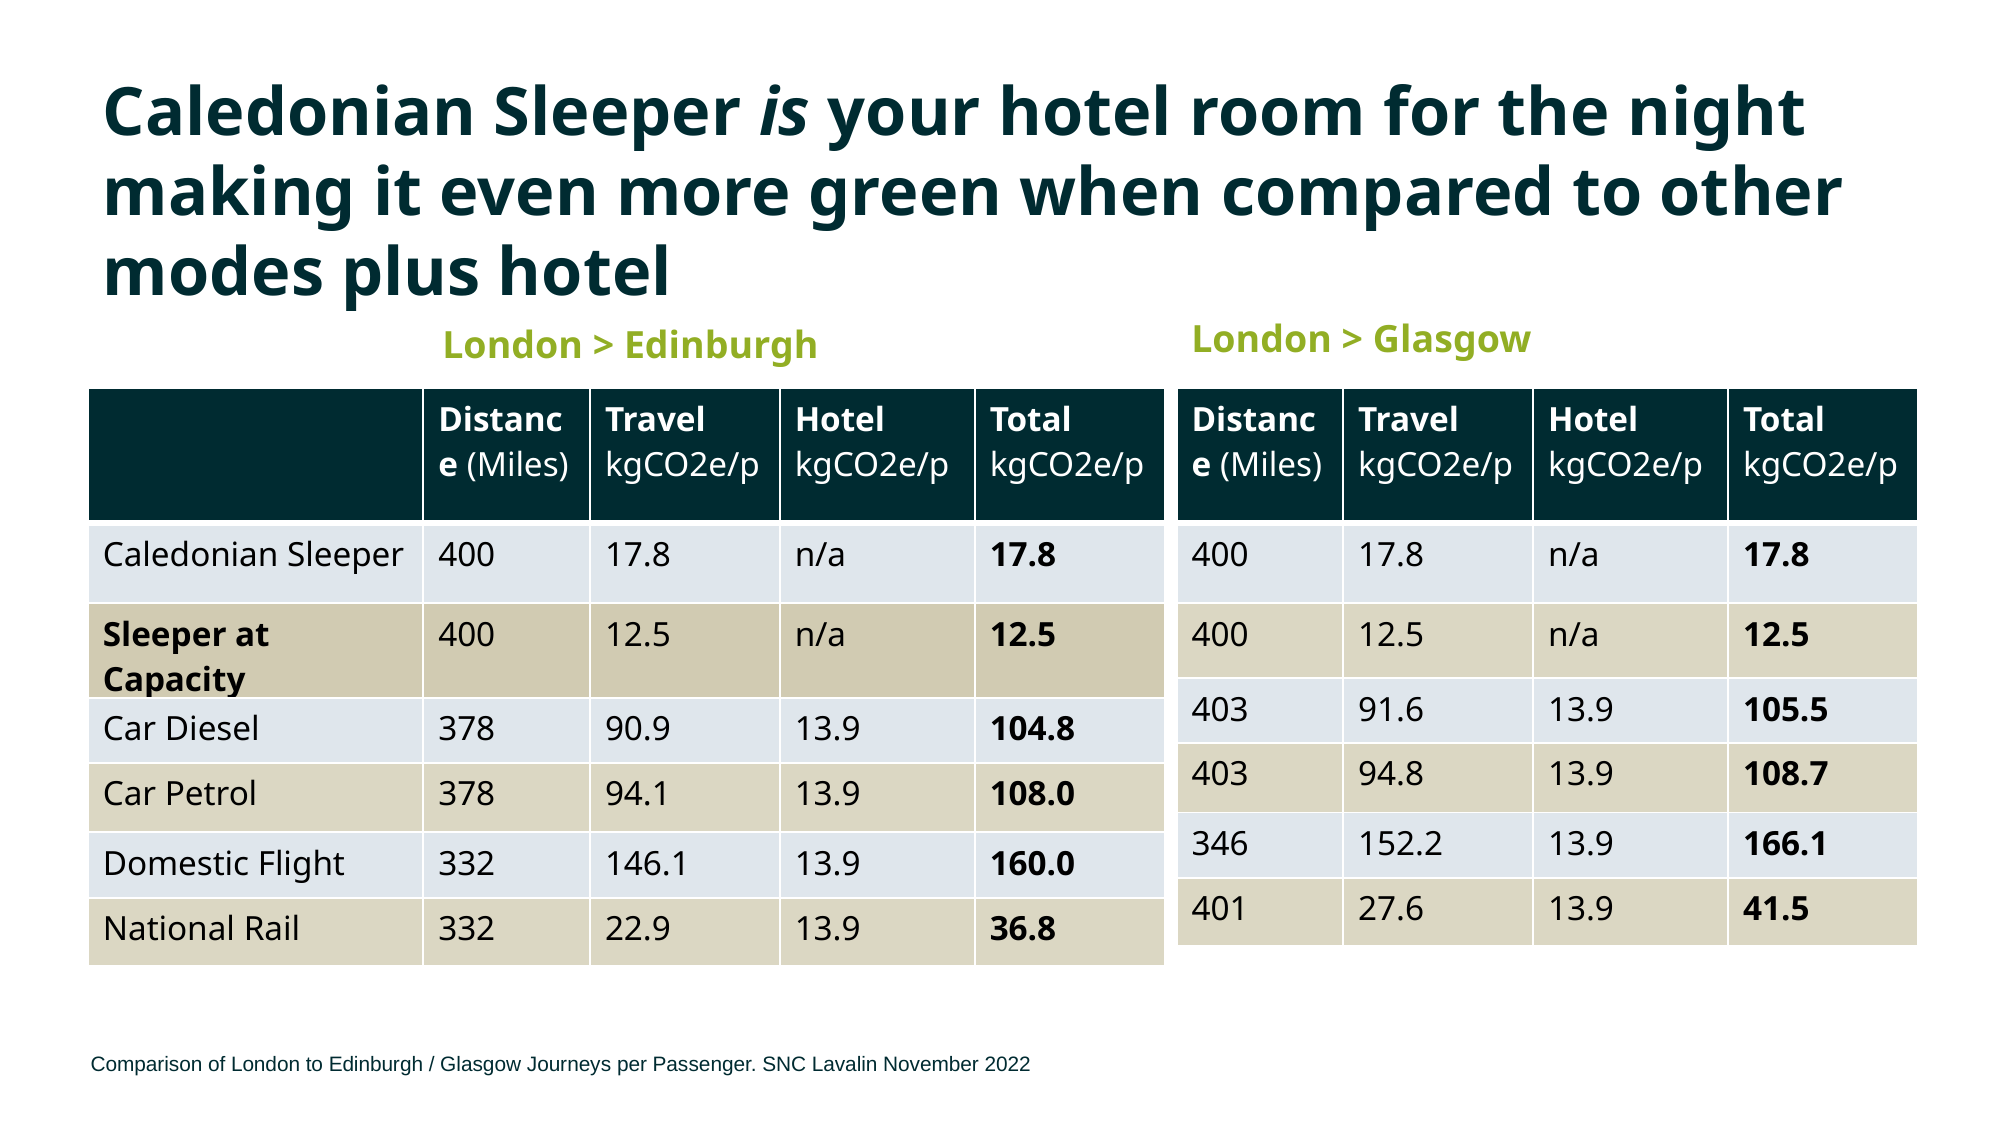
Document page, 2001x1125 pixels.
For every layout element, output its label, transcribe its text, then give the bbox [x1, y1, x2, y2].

table_cell 108.7 [1729, 744, 1917, 812]
table_header Total kgCO2e/p [1729, 389, 1917, 520]
table_cell 91.6 [1344, 679, 1532, 742]
table_cell 378 [424, 764, 589, 831]
table_cell 27.6 [1344, 879, 1532, 945]
table_cell 332 [424, 833, 589, 897]
table_cell 401 [1178, 879, 1342, 945]
table_cell 152.2 [1344, 813, 1532, 877]
text_box Comparison of London to Edinburgh / Glasgow Journeys per Passenger. SNC Lavalin November 2022 [75, 1043, 1117, 1083]
table_cell 41.5 [1729, 879, 1917, 945]
table_cell 17.8 [591, 526, 779, 602]
table_cell 12.5 [976, 604, 1164, 697]
table_cell 160.0 [976, 833, 1164, 897]
table_cell National Rail [89, 899, 422, 965]
table_cell 403 [1178, 679, 1342, 742]
table_header Total kgCO2e/p [976, 389, 1164, 520]
table_cell 36.8 [976, 899, 1164, 965]
table_cell 104.8 [976, 699, 1164, 762]
table_cell 17.8 [1344, 526, 1532, 602]
table_header Hotel kgCO2e/p [781, 389, 974, 520]
table_cell 108.0 [976, 764, 1164, 831]
table_cell 22.9 [591, 899, 779, 965]
table_cell 94.1 [591, 764, 779, 831]
table_cell n/a [1534, 604, 1727, 677]
table_cell 13.9 [781, 899, 974, 965]
table_cell 13.9 [781, 764, 974, 831]
table_header Travel kgCO2e/p [1344, 389, 1532, 520]
table_cell Sleeper at Capacity [89, 604, 422, 697]
table_cell n/a [781, 526, 974, 602]
table_cell 13.9 [781, 699, 974, 762]
table_cell 346 [1178, 813, 1342, 877]
table_cell 17.8 [976, 526, 1164, 602]
text_box London > Glasgow [1176, 307, 2000, 368]
table_cell 400 [1178, 604, 1342, 677]
table_cell 400 [424, 526, 589, 602]
table_cell Car Diesel [89, 699, 422, 762]
table_cell 12.5 [1344, 604, 1532, 677]
table_cell Car Petrol [89, 764, 422, 831]
table_cell 13.9 [1534, 679, 1727, 742]
table_cell 400 [1178, 526, 1342, 602]
table_cell 166.1 [1729, 813, 1917, 877]
table_cell 13.9 [1534, 813, 1727, 877]
text_box Caledonian Sleeper is your hotel room for the night making it even more green when compared to other modes plus hotel [87, 61, 1900, 317]
table_cell Caledonian Sleeper [89, 526, 422, 602]
table_header [89, 389, 422, 520]
table_cell n/a [781, 604, 974, 697]
table_cell 12.5 [591, 604, 779, 697]
table_cell 146.1 [591, 833, 779, 897]
table_cell 90.9 [591, 699, 779, 762]
table_cell 403 [1178, 744, 1342, 812]
table_cell 17.8 [1729, 526, 1917, 602]
table_cell 94.8 [1344, 744, 1532, 812]
table_cell 400 [424, 604, 589, 697]
table_header Distance (Miles) [424, 389, 589, 520]
table_header Travel kgCO2e/p [591, 389, 779, 520]
table_cell 378 [424, 699, 589, 762]
table_cell Domestic Flight [89, 833, 422, 897]
table_cell n/a [1534, 526, 1727, 602]
table_cell 105.5 [1729, 679, 1917, 742]
table_header Hotel kgCO2e/p [1534, 389, 1727, 520]
table_header Distance (Miles) [1178, 389, 1342, 520]
table_cell 13.9 [1534, 879, 1727, 945]
table_cell 13.9 [781, 833, 974, 897]
table_cell 332 [424, 899, 589, 965]
text_box London > Edinburgh [427, 313, 1299, 374]
table_cell 12.5 [1729, 604, 1917, 677]
table_cell 13.9 [1534, 744, 1727, 812]
